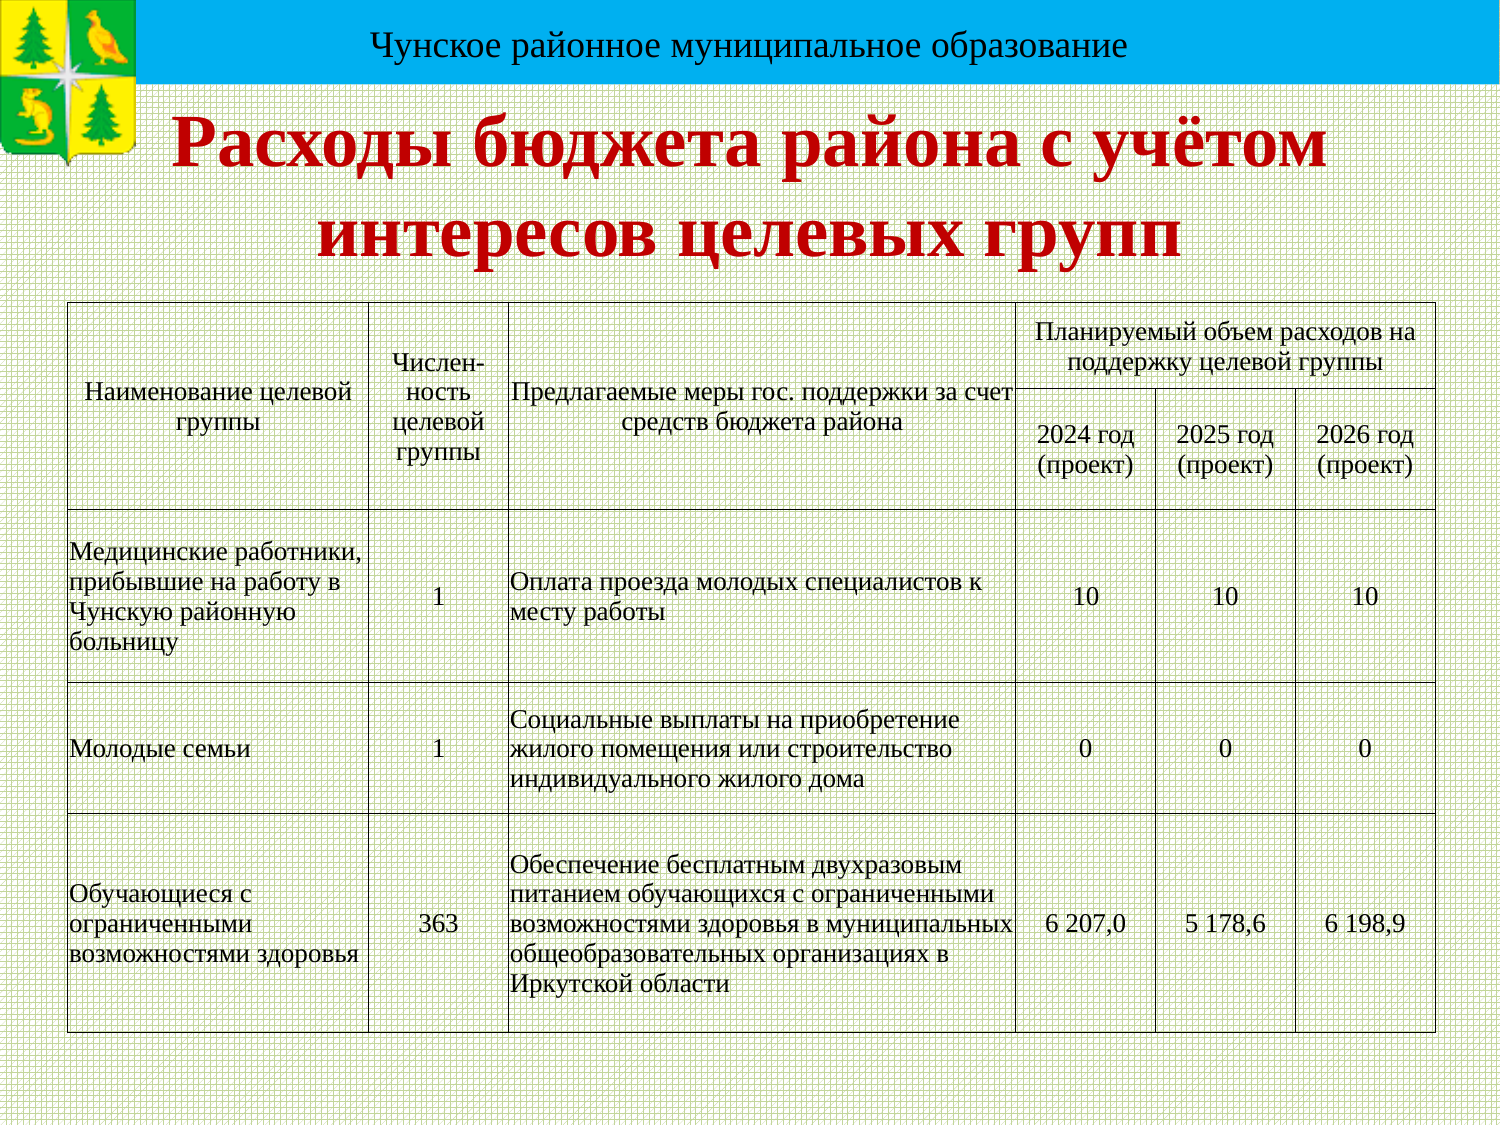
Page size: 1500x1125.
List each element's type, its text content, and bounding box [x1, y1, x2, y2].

table_header Планируемый объем расходов на поддержку целевой группы [1016, 303, 1435, 388]
table_cell 1 [369, 683, 508, 813]
table_cell Медицинские работники, прибывшие на работу в Чунскую районную больницу [68, 510, 368, 682]
table_cell Оплата проезда молодых специалистов к месту работы [509, 510, 1015, 682]
table_cell Обеспечение бесплатным двухразовым питанием обучающихся с ограниченными возможностями здоровья в муниципальных общеобразовательных организациях в Иркутской области [509, 814, 1015, 1032]
list Расходы бюджета района с учётом интересов целевых групп [0, 84, 1500, 1125]
table_cell 0 [1296, 683, 1435, 813]
table_header Наименование целевой группы [68, 303, 368, 509]
title Чунское районное муниципальное образование [137, 0, 1499, 84]
table_cell 1 [369, 510, 508, 682]
table_cell 6 198,9 [1296, 814, 1435, 1032]
table_cell 2024 год (проект) [1016, 389, 1155, 509]
table_cell 2025 год (проект) [1156, 389, 1295, 509]
table_cell 10 [1296, 510, 1435, 682]
table_cell 0 [1016, 683, 1155, 813]
table_header Числен-ность целевой группы [369, 303, 508, 509]
table_cell 5 178,6 [1156, 814, 1295, 1032]
table_cell 0 [1156, 683, 1295, 813]
table_cell Молодые семьи [68, 683, 368, 813]
table_cell Обучающиеся с ограниченными возможностями здоровья [68, 814, 368, 1032]
table_cell 363 [369, 814, 508, 1032]
table_header Предлагаемые меры гос. поддержки за счет средств бюджета района [509, 303, 1015, 509]
table_cell 10 [1016, 510, 1155, 682]
table_cell 6 207,0 [1016, 814, 1155, 1032]
picture [0, 0, 136, 169]
table_cell 10 [1156, 510, 1295, 682]
table_cell 2026 год (проект) [1296, 389, 1435, 509]
table_cell Социальные выплаты на приобретение жилого помещения или строительство индивидуального жилого дома [509, 683, 1015, 813]
